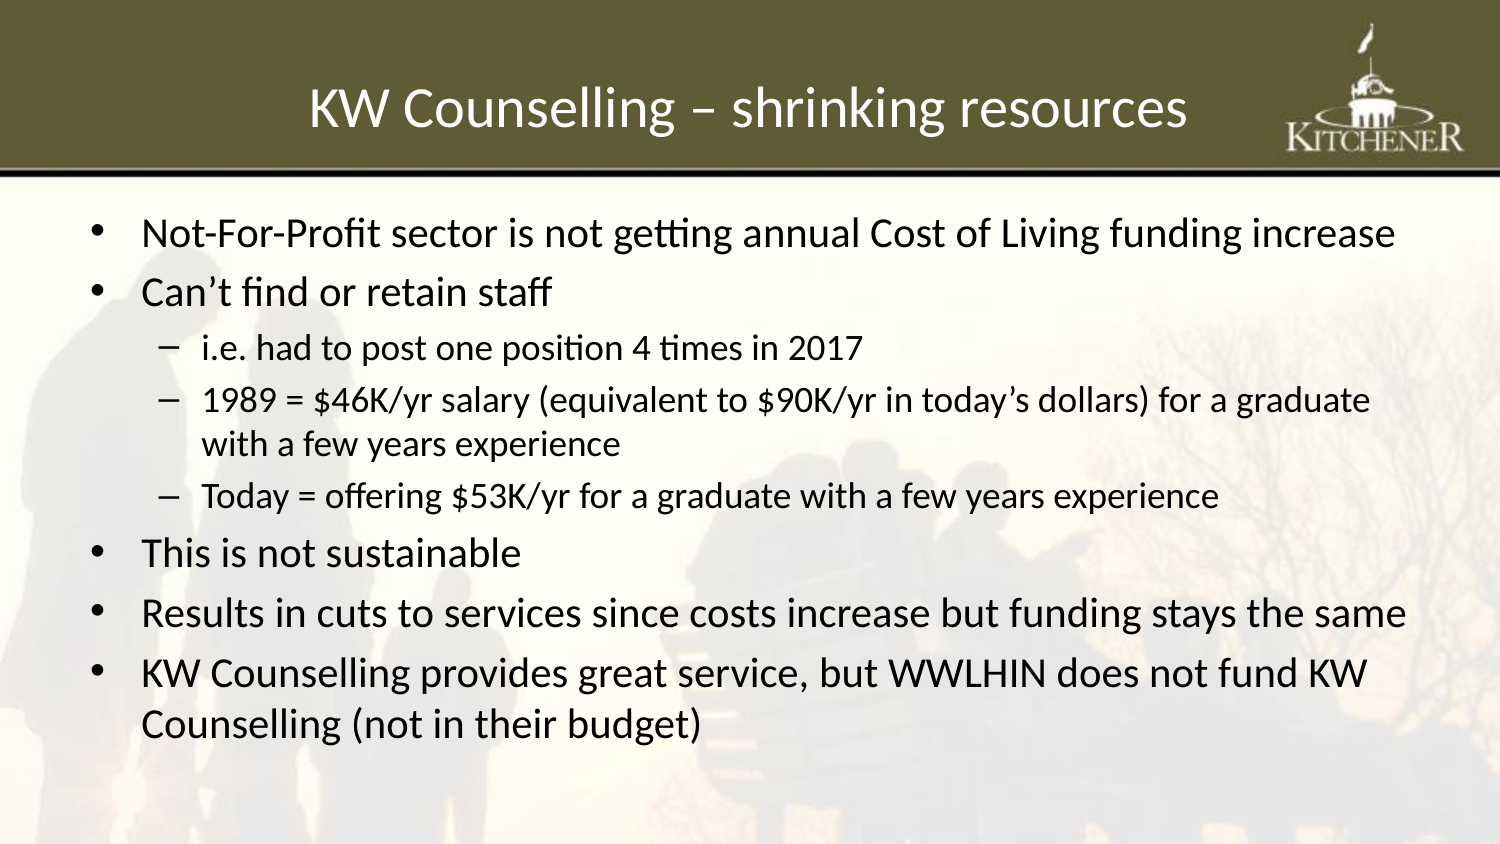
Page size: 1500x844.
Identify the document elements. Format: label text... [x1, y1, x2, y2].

list Not-For-Profit sector is not getting annual Cost of Living funding increase Can’t find or retain staff i.e. had to post one position 4 times in 2017 1989 = $46K/yr salary (equivalent to $90K/yr in today’s dollars) for a graduate with a few years experience Today = offering $53K/yr for a graduate with a few years experience This is not sustainable Results in cuts to services since costs increase but funding stays the same KW Counselling provides great service, but WWLHIN does not fund KW Counselling (not in their budget) [75, 196, 1425, 812]
picture [0, 0, 1500, 844]
title KW Counselling – shrinking resources [221, 33, 1277, 175]
